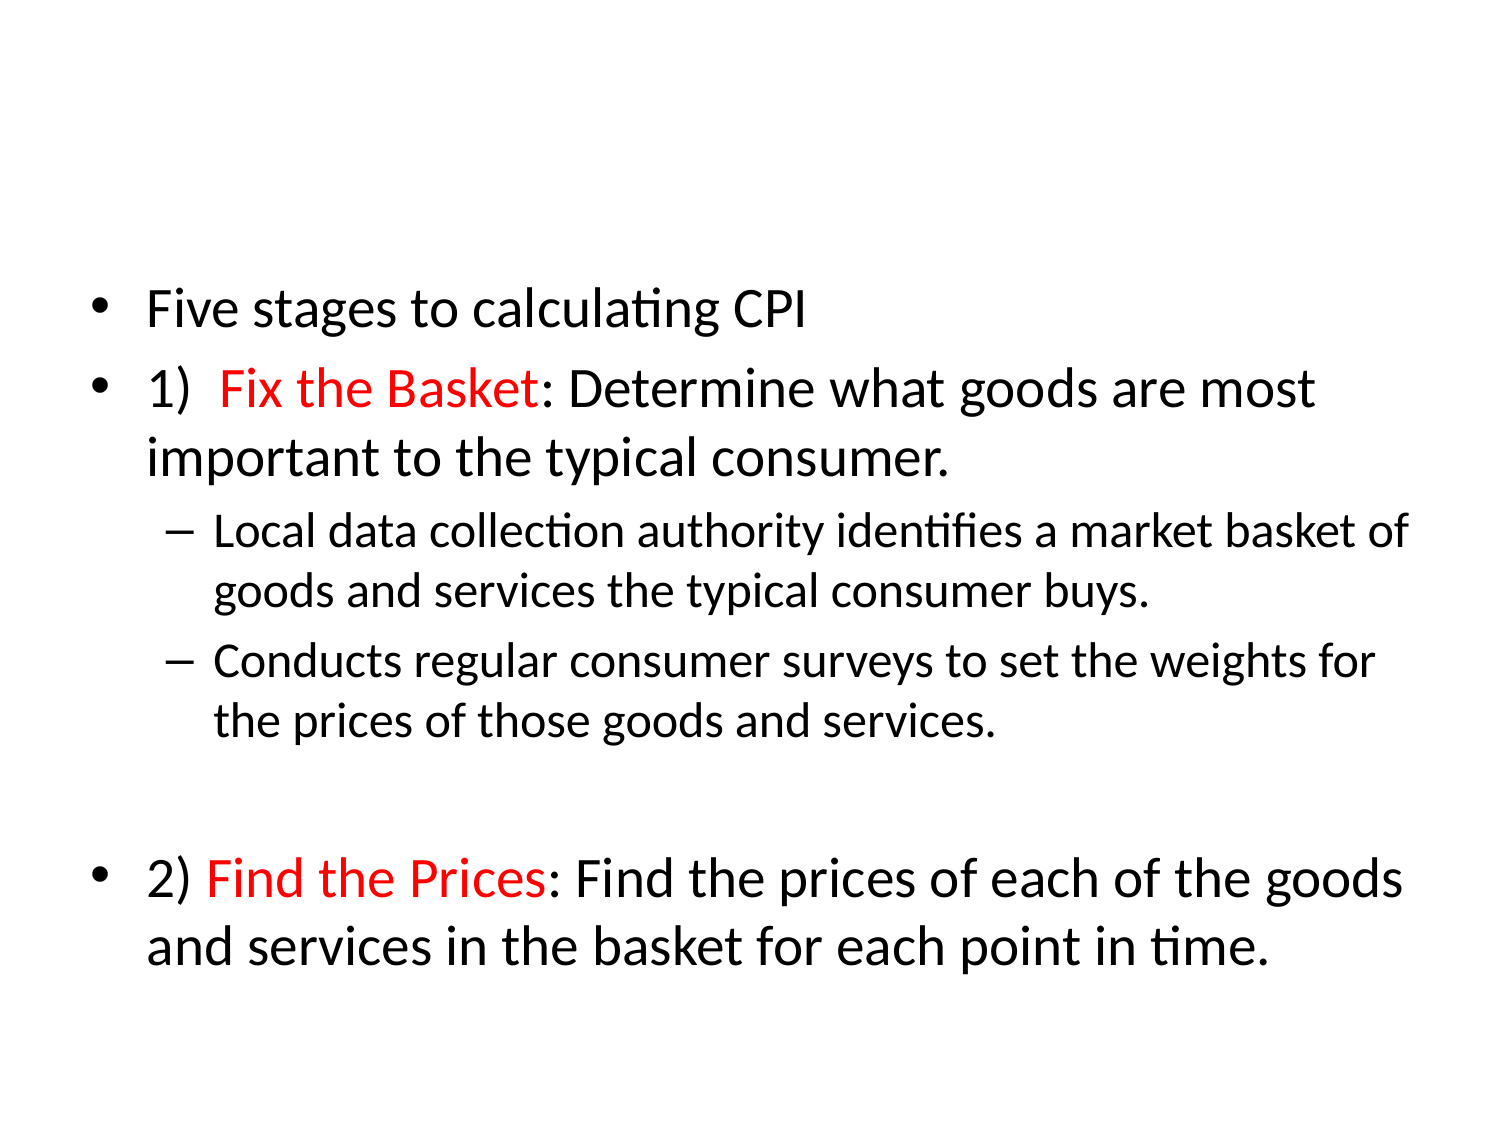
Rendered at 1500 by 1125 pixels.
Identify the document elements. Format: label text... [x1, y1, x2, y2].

list Five stages to calculating CPI 1) Fix the Basket: Determine what goods are most important to the typical consumer. Local data collection authority identifies a market basket of goods and services the typical consumer buys. Conducts regular consumer surveys to set the weights for the prices of those goods and services. 2) Find the Prices: Find the prices of each of the goods and services in the basket for each point in time. [75, 262, 1425, 1005]
